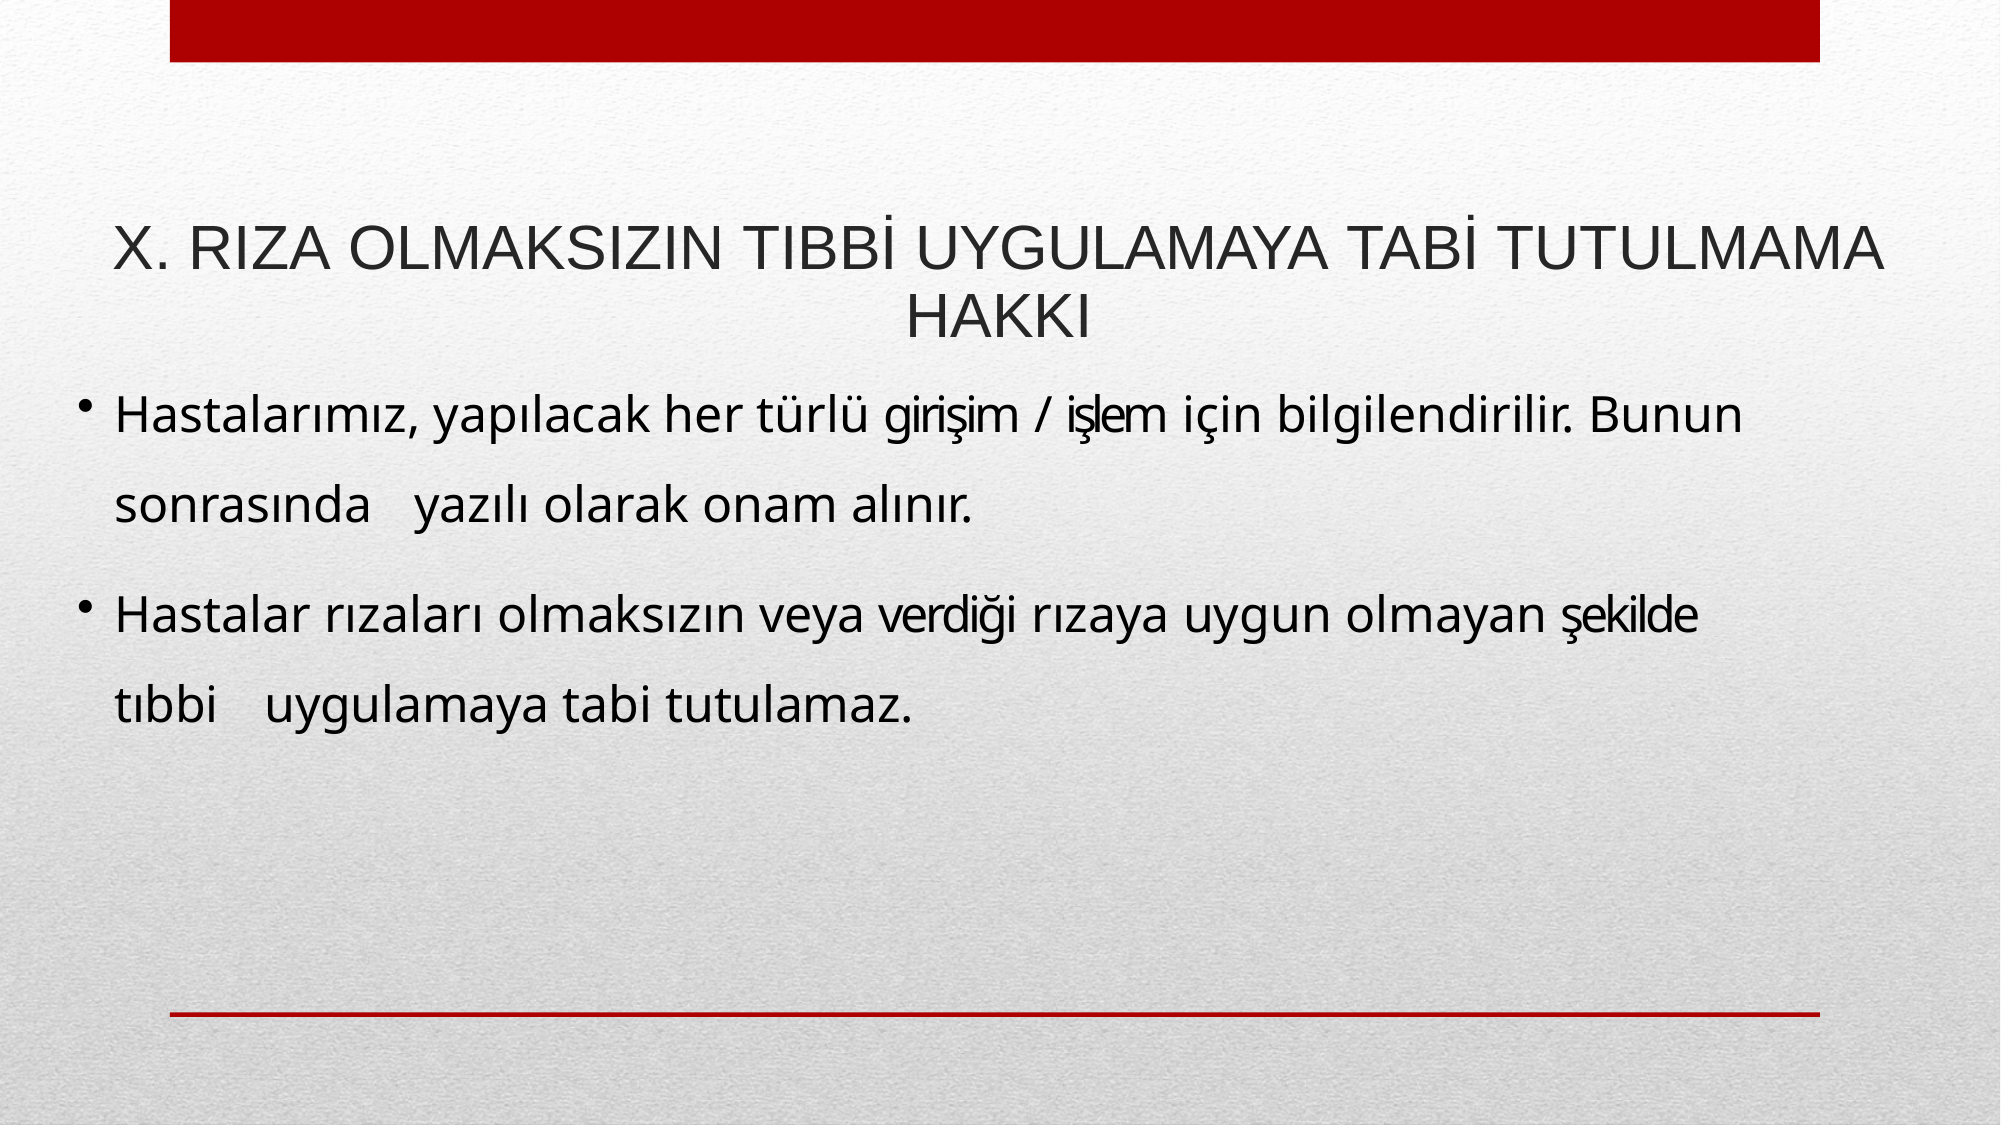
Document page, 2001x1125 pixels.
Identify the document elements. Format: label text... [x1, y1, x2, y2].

text_box Hastalarımız, yapılacak her türlü girişim / işlem için bilgilendirilir. Bunun sonrasında yazılı olarak onam alınır. Hastalar rızaları olmaksızın veya verdiği rızaya uygun olmayan şekilde tıbbi uygulamaya tabi tutulamaz. [75, 350, 1947, 733]
title X. RIZA OLMAKSIZIN TIBBİ UYGULAMAYA TABİ TUTULMAMA HAKKI [99, 151, 1888, 350]
